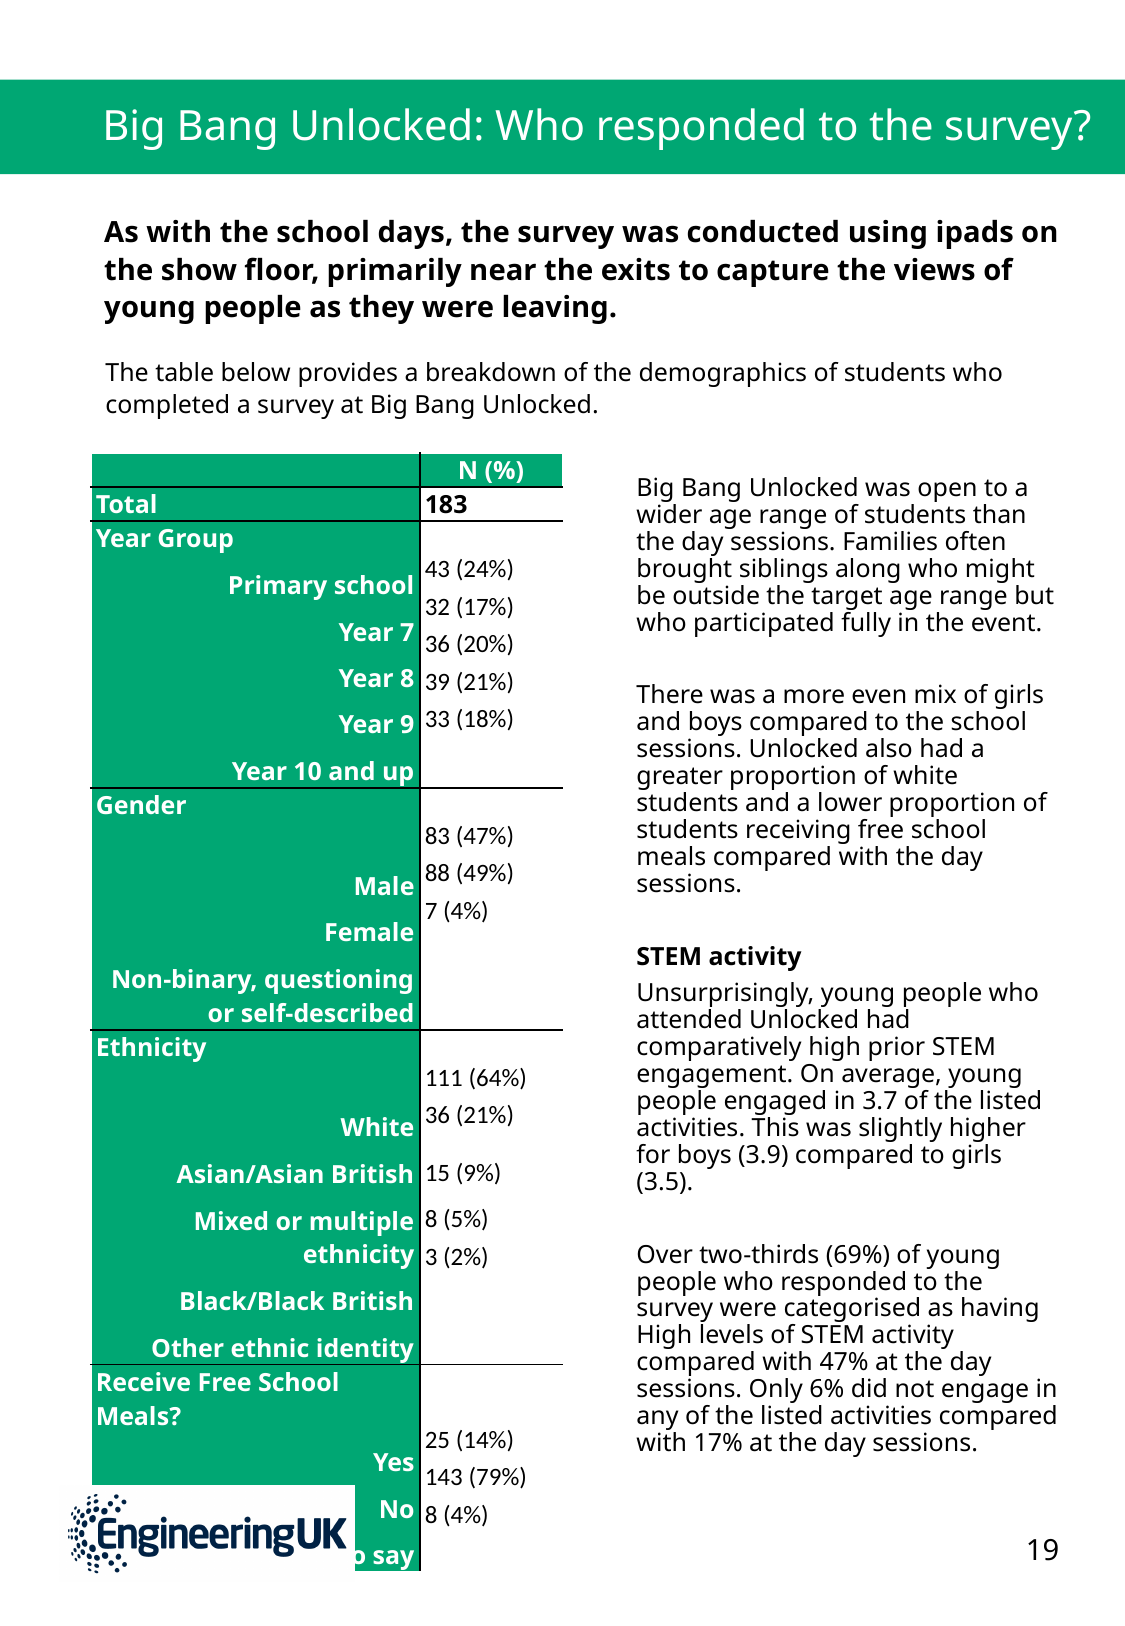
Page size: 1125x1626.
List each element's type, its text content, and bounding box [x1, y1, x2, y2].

table_cell Ethnicity White Asian/Asian British Mixed or multiple ethnicity Black/Black British Other ethnic identity [92, 1031, 419, 1364]
table_cell 25 (14%) 143 (79%) 8 (4%) [421, 1365, 562, 1571]
text_box As with the school days, the survey was conducted using ipads on the show floor, primarily near the exits to capture the views of young people as they were leaving. [89, 203, 1075, 341]
text_box Big Bang Unlocked was open to a wider age range of students than the day sessions. Families often brought siblings along who might be outside the target age range but who participated fully in the event. There was a more even mix of girls and boys compared to the school sessions. Unlocked also had a greater proportion of white students and a lower proportion of students receiving free school meals compared with the day sessions. STEM activity Unsurprisingly, young people who attended Unlocked had comparatively high prior STEM engagement. On average, young people engaged in 3.7 of the listed activities. This was slightly higher for boys (3.9) compared to girls (3.5). Over two-thirds (69%) of young people who responded to the survey were categorised as having High levels of STEM activity compared with 47% at the day sessions. Only 6% did not engage in any of the listed activities compared with 17% at the day sessions. [621, 467, 1075, 1193]
table_cell 43 (24%) 32 (17%) 36 (20%) 39 (21%) 33 (18%) [421, 522, 562, 787]
list The table below provides a breakdown of the demographics of students who completed a survey at Big Bang Unlocked. [90, 347, 1036, 633]
table_cell 111 (64%) 36 (21%) 15 (9%) 8 (5%) 3 (2%) [421, 1031, 562, 1364]
table_cell Year Group Primary school Year 7 Year 8 Year 9 Year 10 and up [92, 522, 419, 787]
table_cell Gender Male Female Non-binary, questioning or self-described [92, 789, 419, 1029]
picture [59, 1485, 355, 1582]
table_header [92, 454, 419, 486]
table_cell Total [92, 488, 419, 520]
table_cell Receive Free School Meals? Yes No Prefer not to say [92, 1365, 419, 1571]
table_cell 83 (47%) 88 (49%) 7 (4%) [421, 789, 562, 1029]
title Big Bang Unlocked: Who responded to the survey? [0, 79, 1125, 175]
text_box 19 [1011, 1523, 1088, 1578]
table_header N (%) [421, 454, 562, 486]
table_cell 183 [421, 488, 562, 520]
